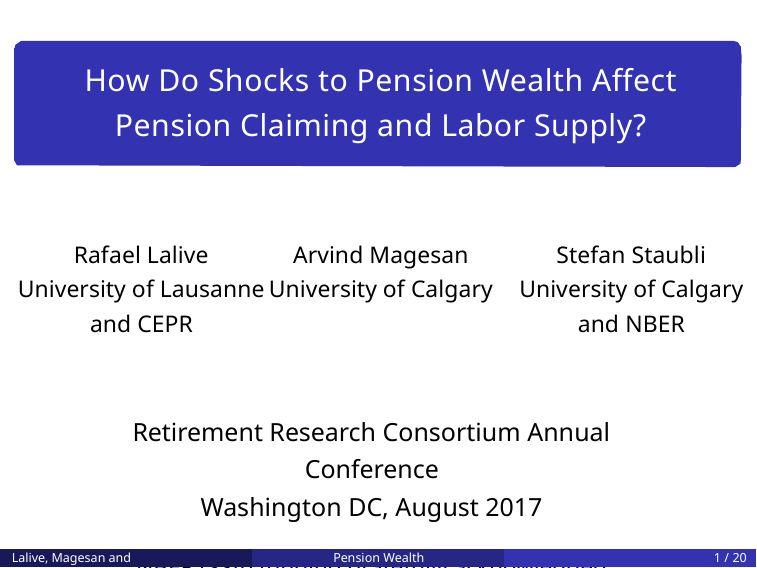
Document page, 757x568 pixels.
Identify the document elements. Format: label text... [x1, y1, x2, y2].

text_box Pension Wealth [273, 549, 483, 566]
text_box [251, 548, 503, 567]
text_box Retirement Research Consortium Annual Conference Washington DC, August 2017 NBER (SSA) funding gratefully acknowledged [65, 408, 679, 548]
text_box Lalive, Magesan and Staubli [9, 549, 175, 568]
text_box Rafael Lalive University of Lausanne and CEPR [4, 233, 278, 337]
text_box [503, 548, 756, 567]
text_box [14, 40, 741, 48]
text_box Arvind Magesan University of Calgary [244, 233, 518, 303]
text_box [14, 48, 742, 168]
text_box How Do Shocks to Pension Wealth Affect Pension Claiming and Labor Supply? [30, 51, 732, 143]
text_box [0, 548, 251, 567]
text_box 1 / 20 [703, 549, 747, 566]
text_box Stefan Staubli University of Calgary and NBER [492, 233, 757, 337]
